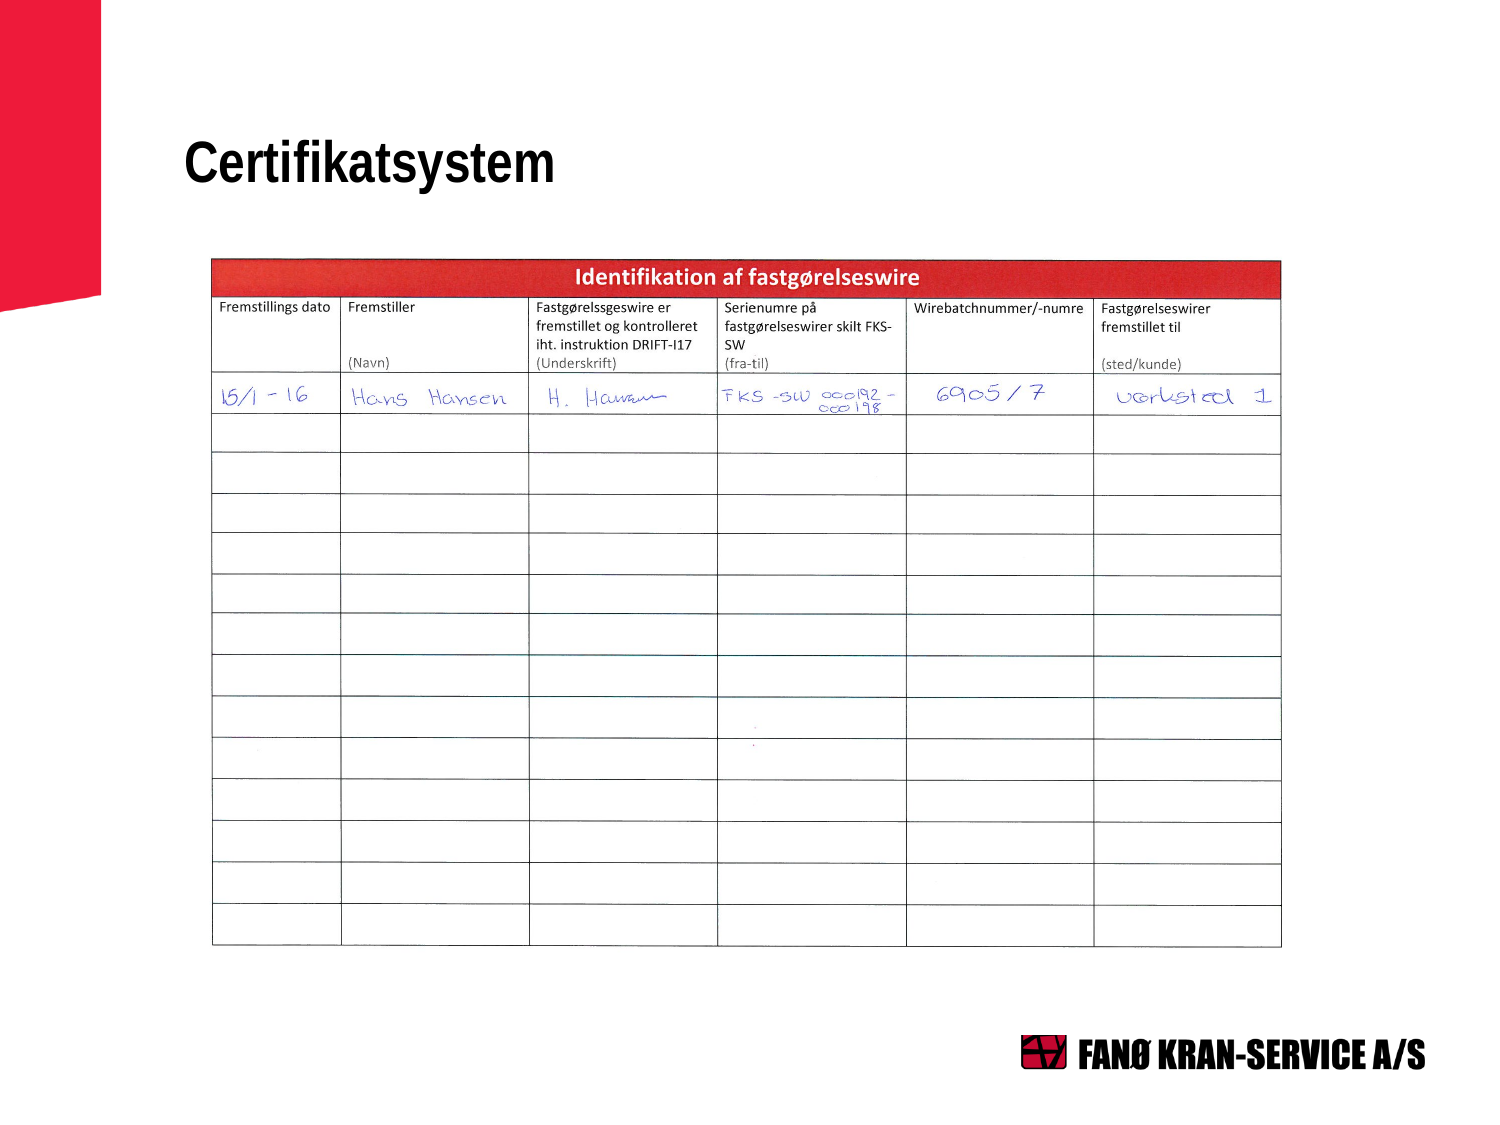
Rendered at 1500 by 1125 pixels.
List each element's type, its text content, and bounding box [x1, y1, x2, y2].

picture [0, 0, 102, 369]
title Certifikatsystem [169, 116, 1412, 339]
picture [169, 207, 1425, 1070]
